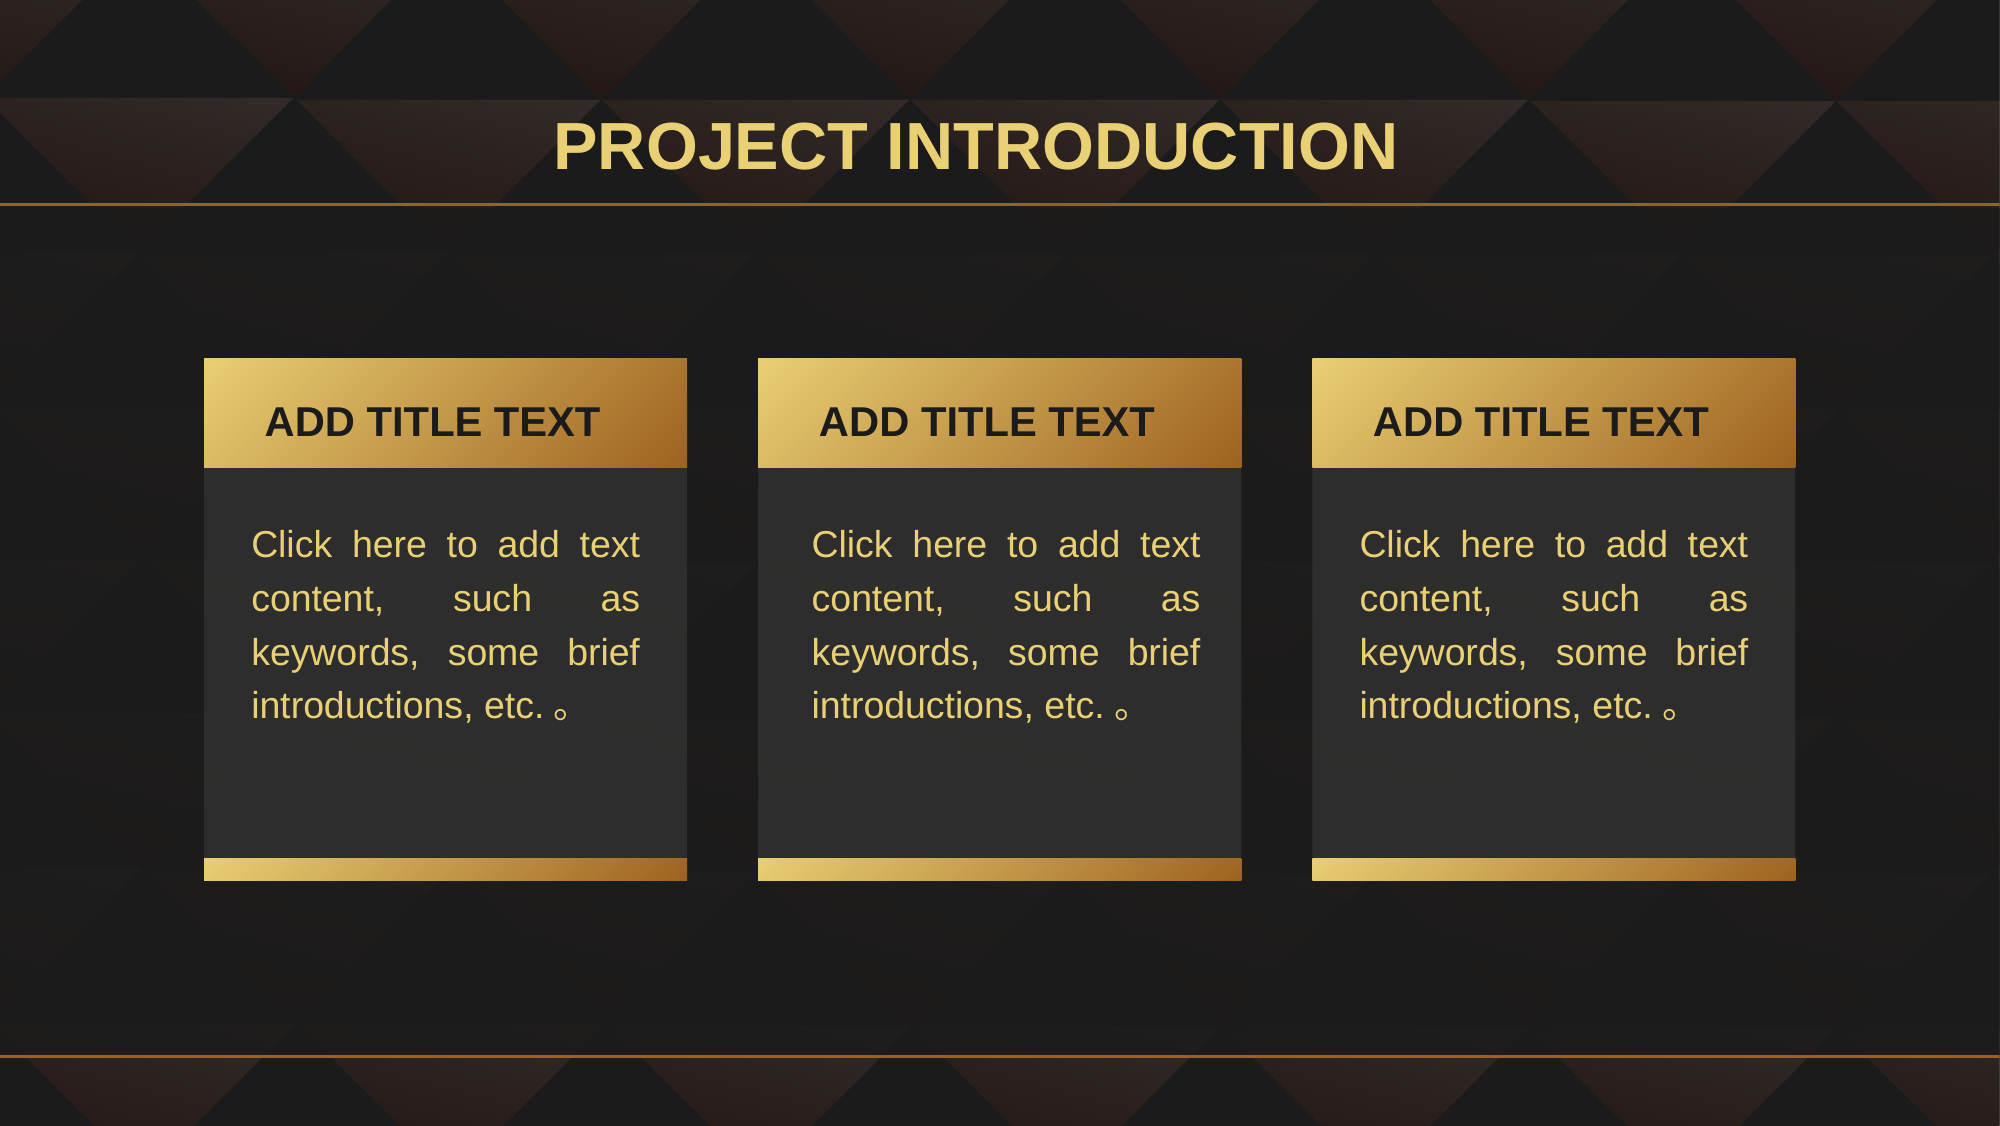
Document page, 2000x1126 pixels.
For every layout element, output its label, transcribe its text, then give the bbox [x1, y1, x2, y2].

picture [0, 1058, 2000, 1126]
picture [0, 0, 2000, 203]
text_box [204, 358, 688, 881]
text_box PROJECT INTRODUCTION [503, 79, 1449, 191]
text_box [1312, 358, 1796, 881]
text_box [758, 358, 1242, 881]
